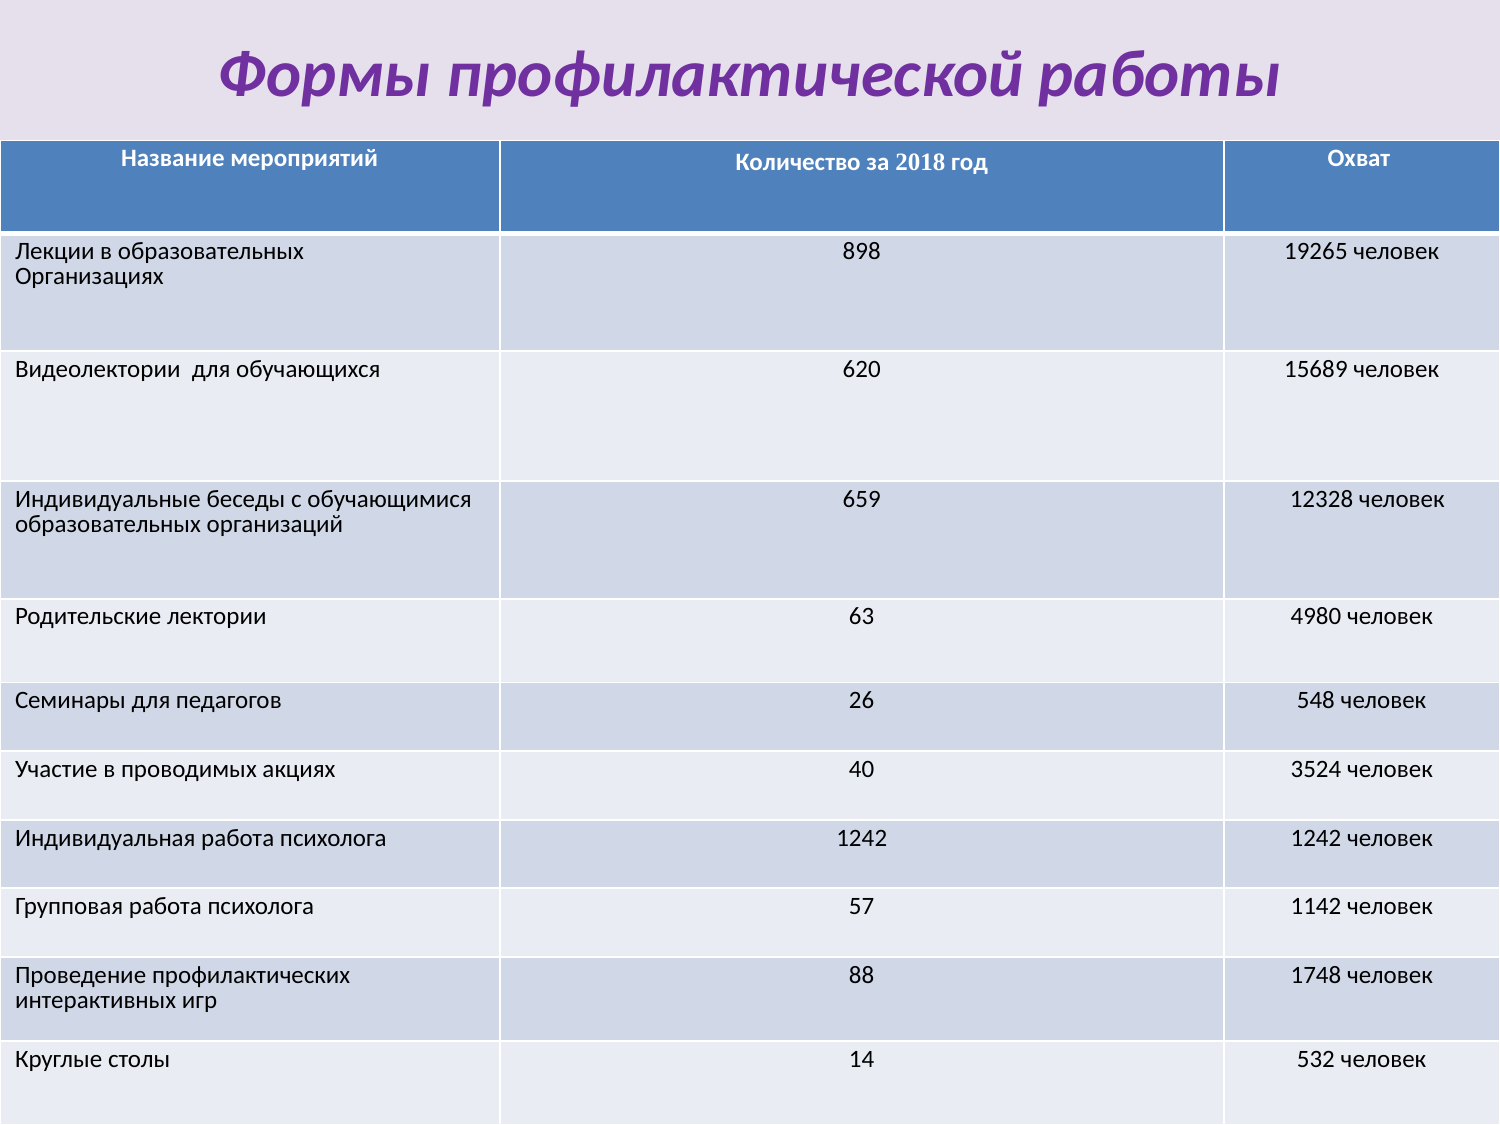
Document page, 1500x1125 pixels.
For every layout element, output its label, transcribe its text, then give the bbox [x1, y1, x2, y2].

table_cell 659 [501, 482, 1223, 598]
table_header Охват [1225, 141, 1499, 231]
table_cell Круглые столы [1, 1042, 499, 1124]
table_cell 63 [501, 600, 1223, 682]
table_cell 898 [501, 236, 1223, 350]
table_cell 620 [501, 352, 1223, 480]
table_cell 88 [501, 958, 1223, 1040]
table_cell 19265 человек [1225, 236, 1499, 350]
table_cell 40 [501, 752, 1223, 819]
table_cell 57 [501, 889, 1223, 956]
table_cell 4980 человек [1225, 600, 1499, 682]
table_cell Лекции в образовательных Организациях [1, 236, 499, 350]
table_cell Видеолектории для обучающихся [1, 352, 499, 480]
table_cell 12328 человек [1225, 482, 1499, 598]
table_cell 3524 человек [1225, 752, 1499, 819]
table_cell Индивидуальные беседы с обучающимися образовательных организаций [1, 482, 499, 598]
table_cell 1242 человек [1225, 821, 1499, 887]
table_cell Групповая работа психолога [1, 889, 499, 956]
table_cell 1748 человек [1225, 958, 1499, 1040]
table_cell 15689 человек [1225, 352, 1499, 480]
table_cell Проведение профилактических интерактивных игр [1, 958, 499, 1040]
title Формы профилактической работы [0, 0, 1500, 140]
table_cell 26 [501, 683, 1223, 750]
table_cell Участие в проводимых акциях [1, 752, 499, 819]
table_cell 532 человек [1225, 1042, 1499, 1124]
table_cell 14 [501, 1042, 1223, 1124]
table_cell Индивидуальная работа психолога [1, 821, 499, 887]
table_header Название мероприятий [1, 141, 499, 231]
table_header Количество за 2018 год [501, 141, 1223, 231]
table_cell 548 человек [1225, 683, 1499, 750]
table_cell 1242 [501, 821, 1223, 887]
table_cell Родительские лектории [1, 600, 499, 682]
table_cell 1142 человек [1225, 889, 1499, 956]
table_cell Семинары для педагогов [1, 683, 499, 750]
